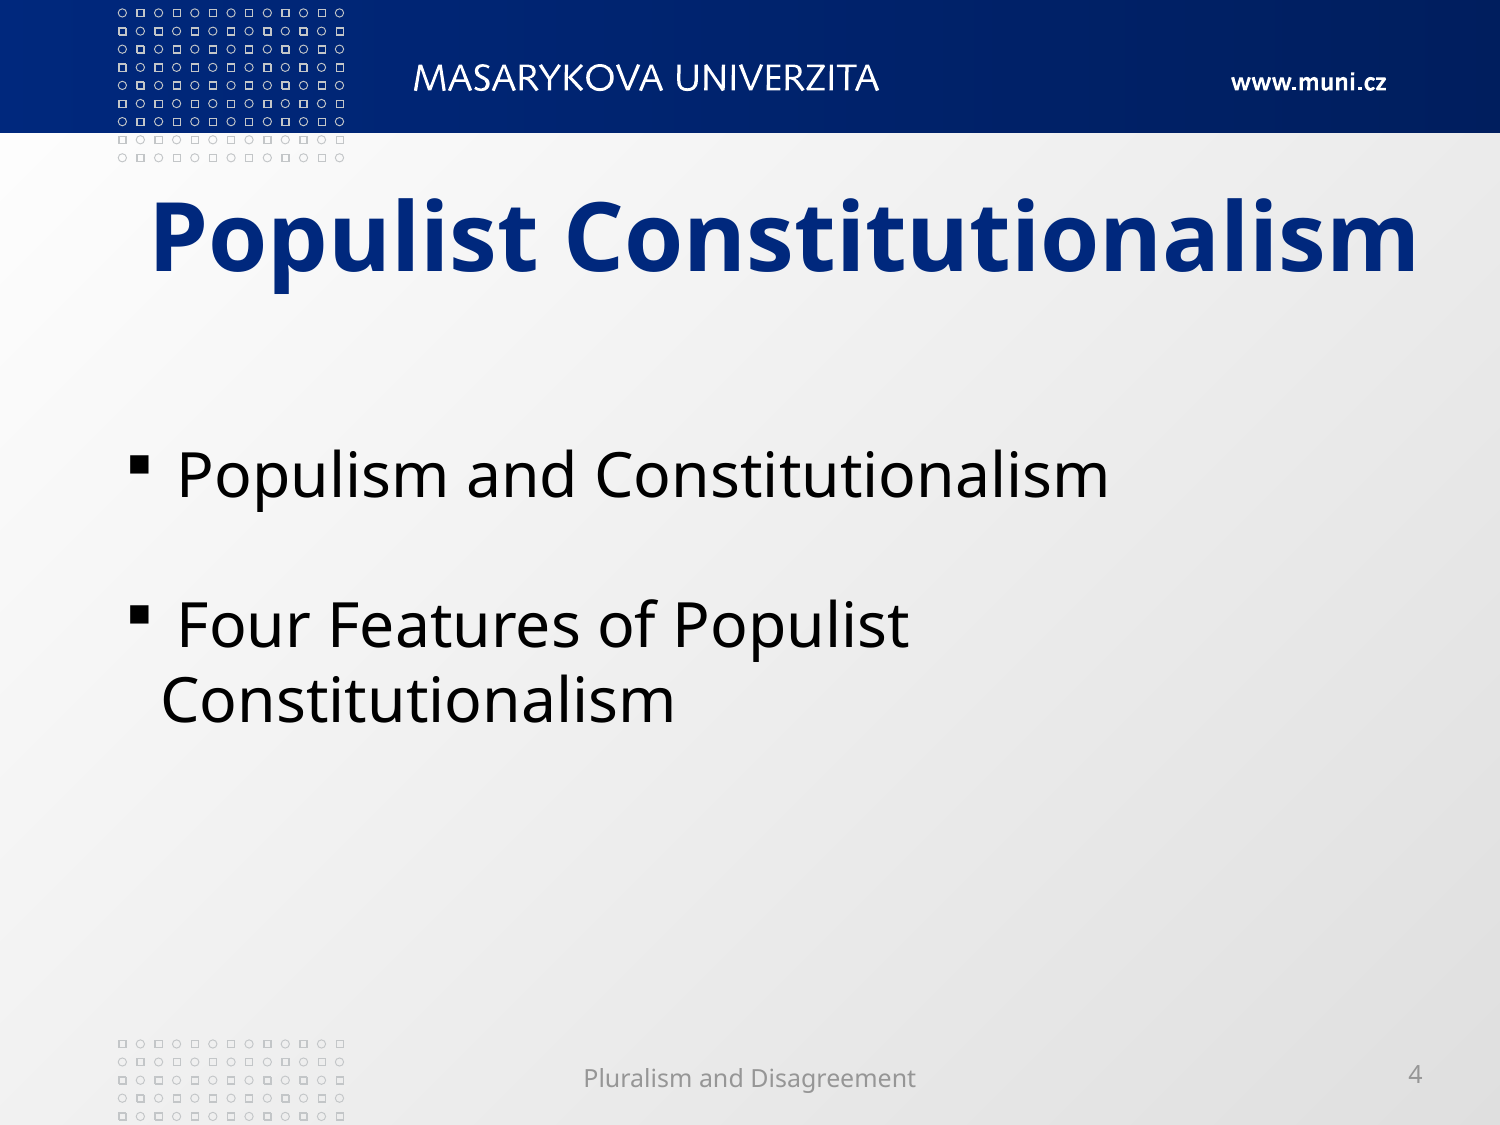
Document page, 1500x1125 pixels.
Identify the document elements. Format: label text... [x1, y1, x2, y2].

footer Pluralism and Disagreement [419, 1024, 1081, 1101]
text_box Populism and Constitutionalism Four Features of Populist Constitutionalism [110, 427, 1458, 743]
title Populist Constitutionalism [131, 138, 1438, 298]
slide_number 4 [1124, 1024, 1438, 1101]
